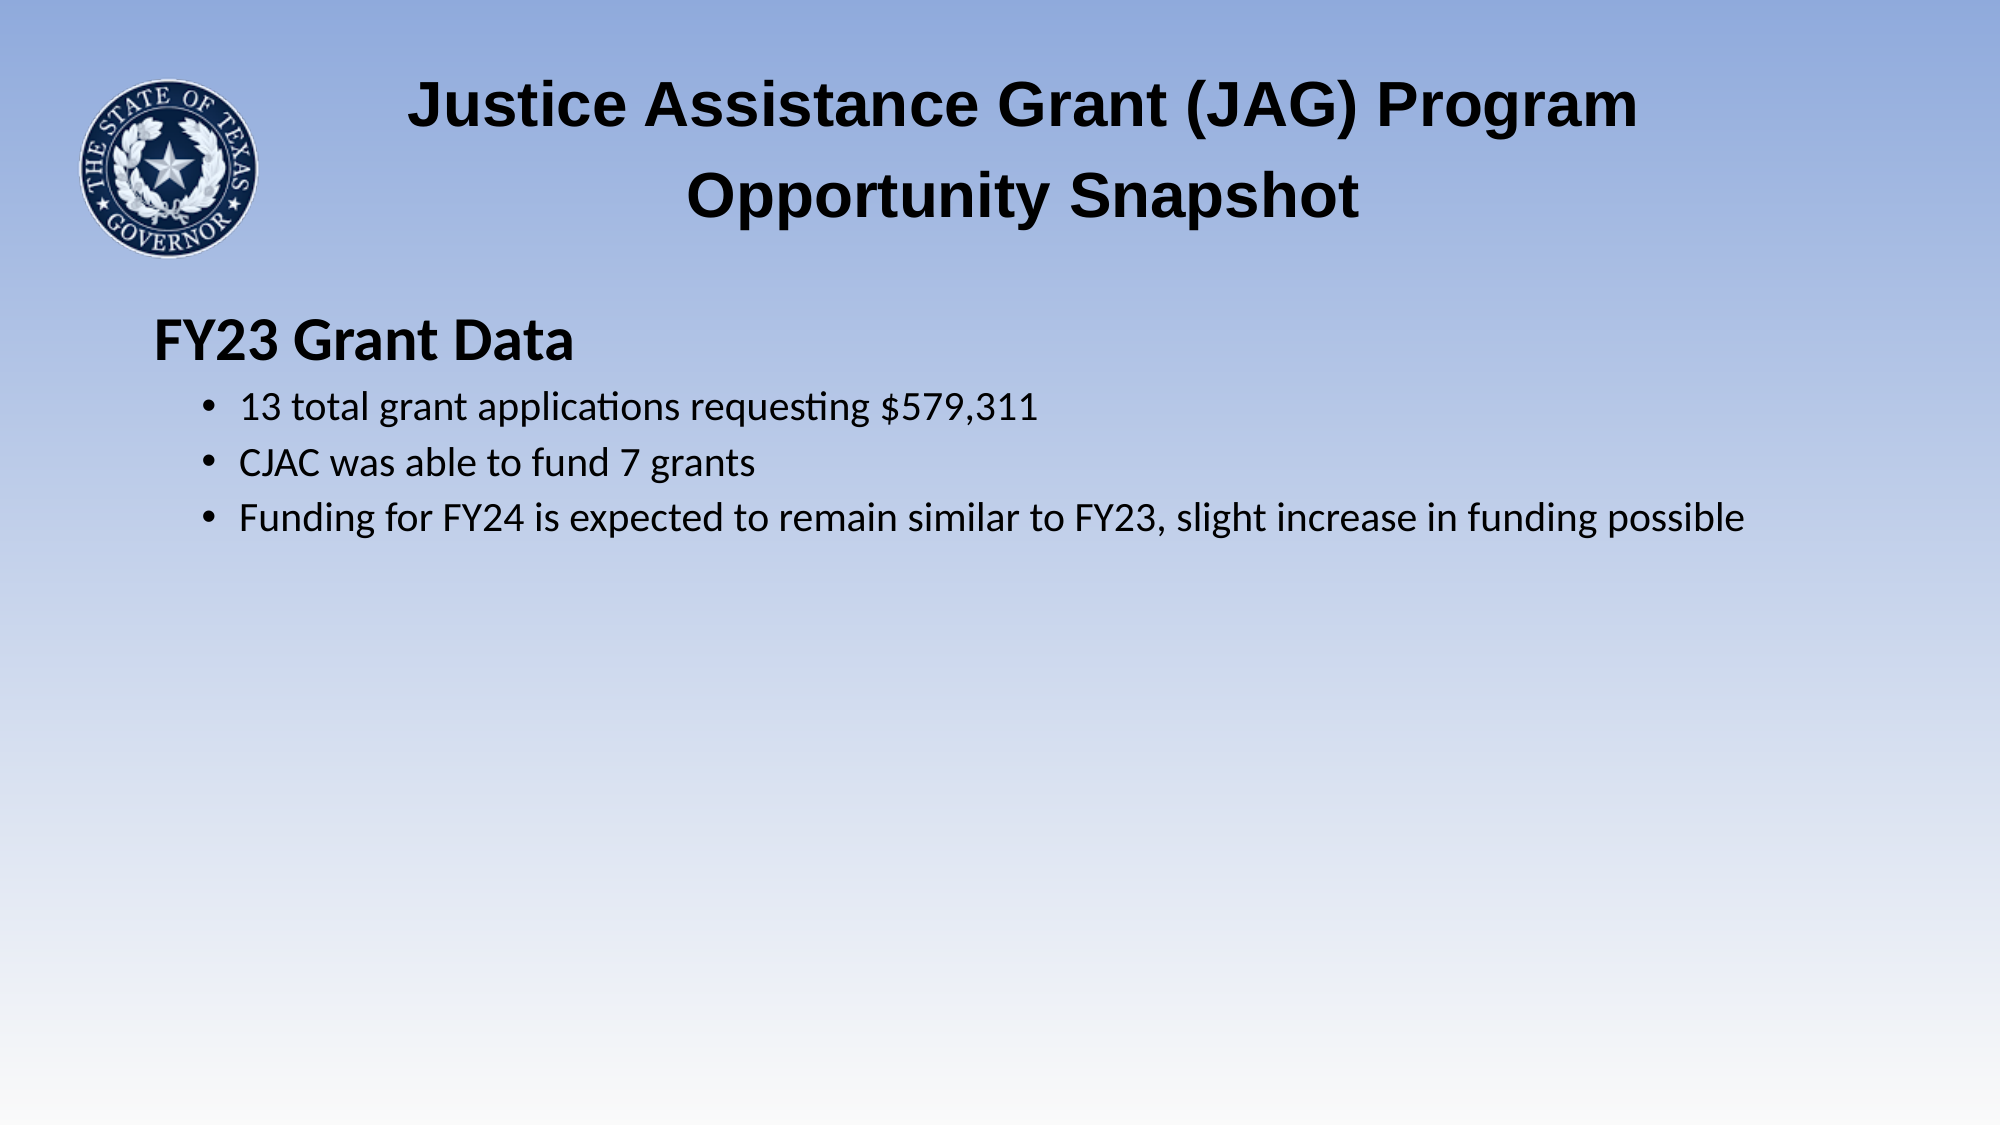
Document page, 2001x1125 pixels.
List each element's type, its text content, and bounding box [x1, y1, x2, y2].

picture [75, 75, 263, 263]
text_box Justice Assistance Grant (JAG) Program Opportunity Snapshot [387, 39, 1660, 305]
list FY23 Grant Data 13 total grant applications requesting $579,311 CJAC was able to fund 7 grants Funding for FY24 is expected to remain similar to FY23, slight increase in funding possible [64, 299, 1863, 842]
